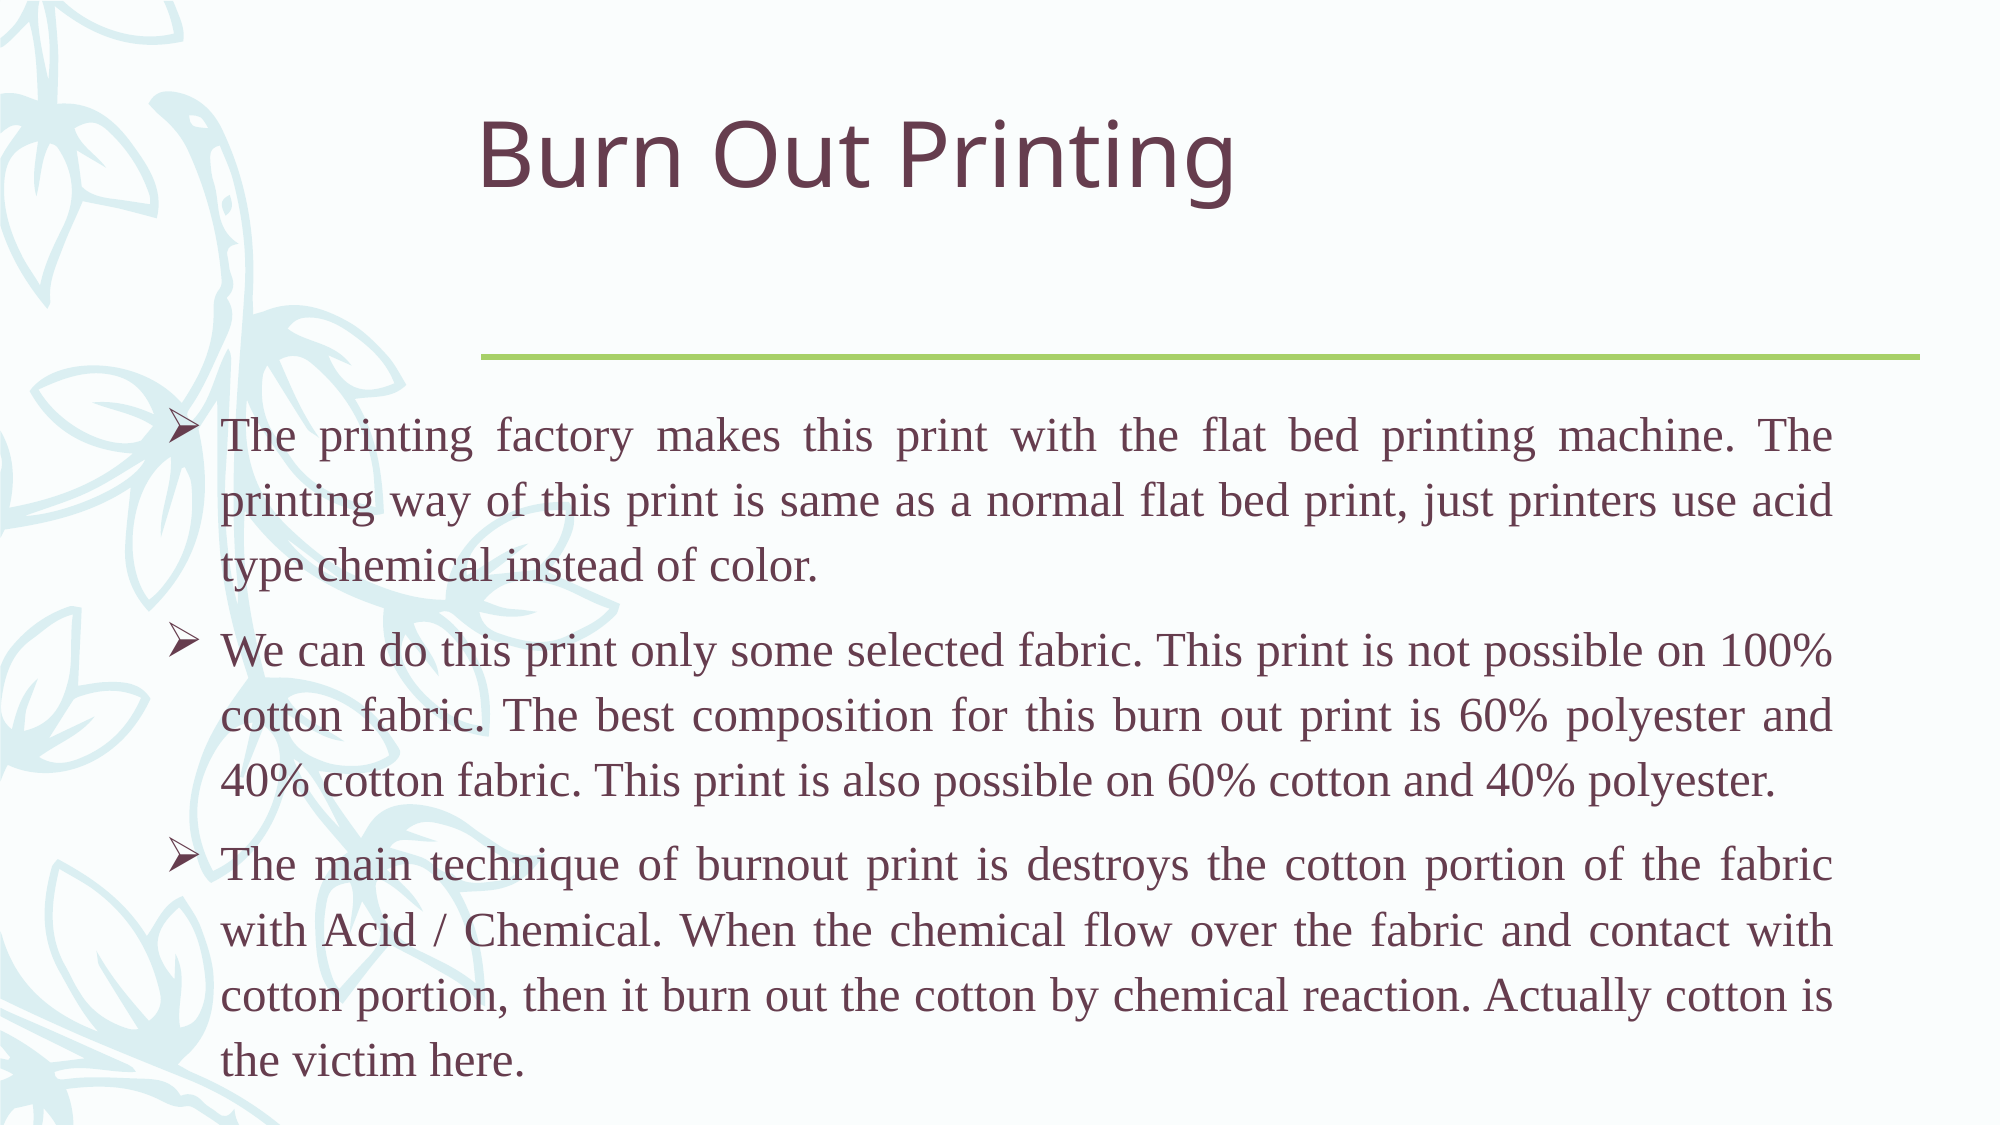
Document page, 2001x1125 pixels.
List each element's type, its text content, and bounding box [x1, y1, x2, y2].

title Burn Out Printing [460, 93, 1920, 350]
list The printing factory makes this print with the flat bed printing machine. The printing way of this print is same as a normal flat bed print, just printers use acid type chemical instead of color. We can do this print only some selected fabric. This print is not possible on 100% cotton fabric. The best composition for this burn out print is 60% polyester and 40% cotton fabric. This print is also possible on 60% cotton and 40% polyester. The main technique of burnout print is destroys the cotton portion of the fabric with Acid / Chemical. When the chemical flow over the fabric and contact with cotton portion, then it burn out the cotton by chemical reaction. Actually cotton is the victim here. [149, 388, 1850, 1103]
